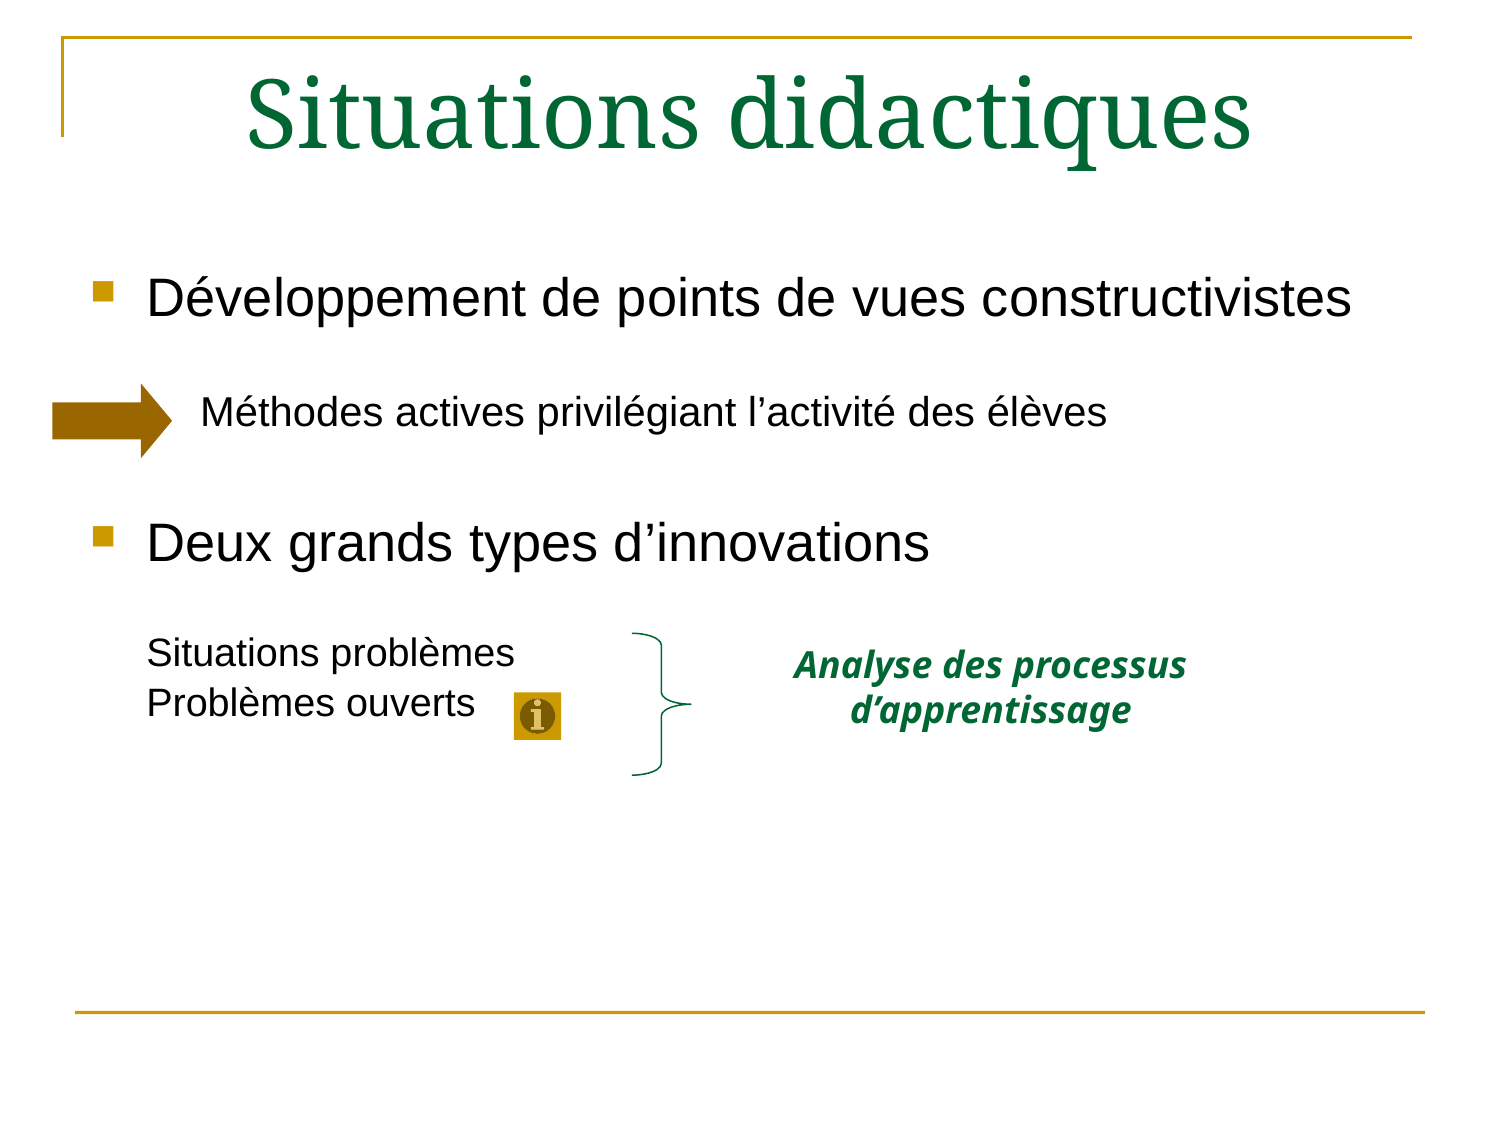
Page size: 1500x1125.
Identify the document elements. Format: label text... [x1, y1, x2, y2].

title Situations didactiques [75, 45, 1425, 233]
text_box Analyse des processus d’apprentissage [679, 633, 1303, 738]
text_box [513, 692, 562, 740]
text_box [631, 633, 679, 776]
list Développement de points de vues constructivistes Méthodes actives privilégiant l’activité des élèves Deux grands types d’innovations Situations problèmes Problèmes ouverts [75, 262, 1425, 1006]
text_box [53, 385, 172, 457]
